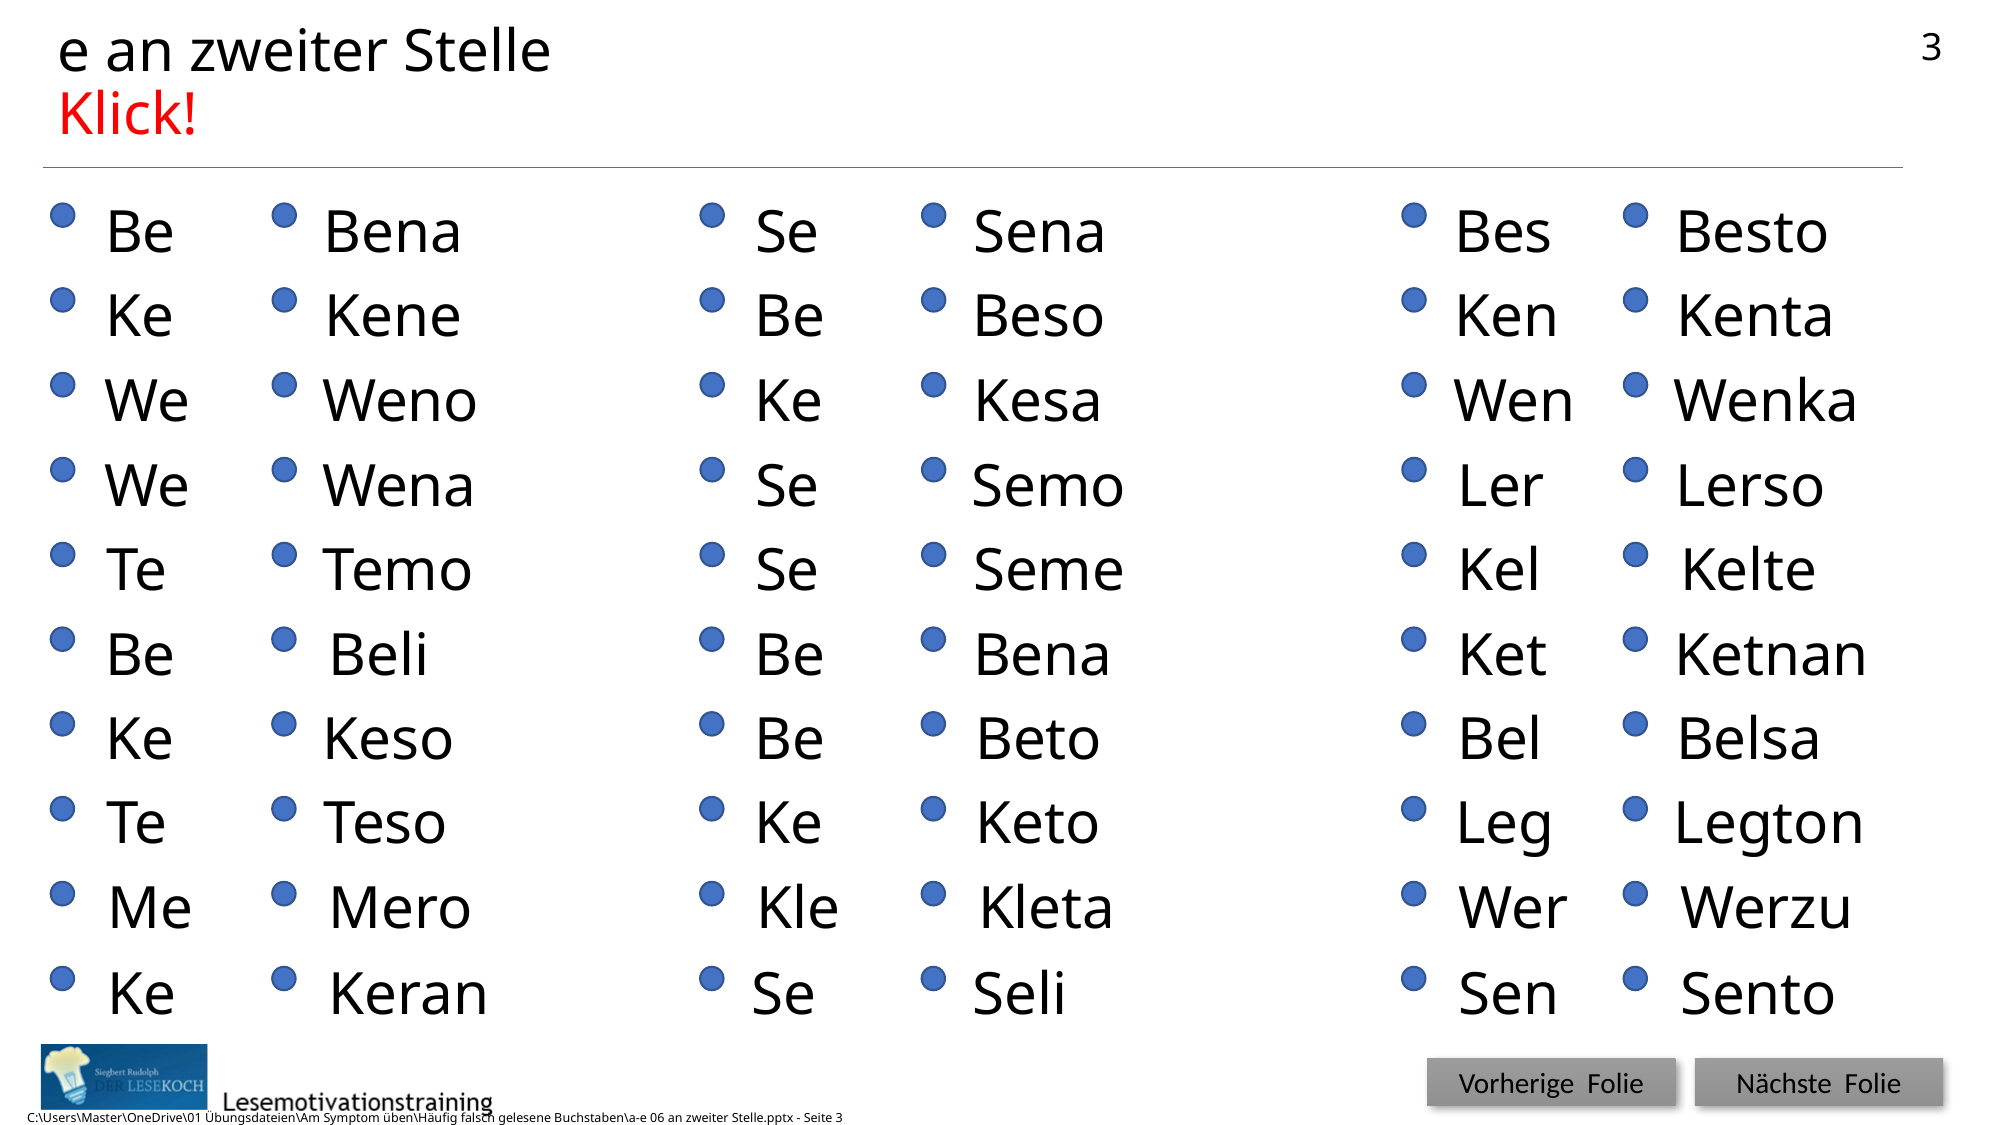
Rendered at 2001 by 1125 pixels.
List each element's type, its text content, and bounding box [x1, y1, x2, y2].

text_box [699, 202, 725, 228]
text_box Semo [956, 435, 1141, 525]
text_box Wenka [1659, 350, 1875, 441]
text_box Te [91, 773, 183, 863]
text_box [1401, 202, 1427, 228]
text_box [1622, 965, 1649, 992]
text_box Kleta [963, 857, 1213, 943]
text_box [49, 711, 76, 737]
text_box Seli [958, 943, 1301, 1034]
text_box [1400, 965, 1427, 992]
text_box Se [736, 943, 958, 1034]
text_box Lerso [1660, 435, 1841, 525]
text_box Wena [307, 435, 492, 525]
text_box [1622, 626, 1649, 652]
text_box [271, 287, 298, 313]
text_box Be [739, 604, 840, 694]
text_box Ken [1439, 266, 1575, 356]
text_box Wen [1439, 350, 1591, 441]
text_box We [89, 435, 205, 525]
text_box Se [740, 435, 835, 525]
text_box [699, 880, 725, 907]
slide_number 3 [1507, 15, 1958, 76]
text_box Be [90, 181, 191, 272]
text_box [920, 456, 947, 483]
text_box [920, 880, 947, 907]
text_box Kenta [1661, 266, 1850, 356]
text_box [271, 711, 297, 737]
text_box C:\Users\Master\OneDrive\01 Übungsdateien\Am Symptom üben\Häufig falsch gelesene Buchstaben\a-e 06 an zweiter Stelle.pptx - Seite 3 [12, 1102, 858, 1125]
text_box [699, 541, 725, 568]
picture [40, 1044, 508, 1102]
text_box [49, 541, 76, 568]
text_box [1400, 711, 1427, 737]
text_box Ke [739, 356, 839, 441]
text_box [1400, 626, 1427, 652]
text_box [920, 287, 947, 313]
text_box Teso [309, 773, 463, 863]
text_box [271, 541, 298, 568]
text_box Belsa [1661, 694, 1838, 773]
text_box [1622, 795, 1649, 822]
text_box [920, 626, 947, 652]
text_box Kelte [1665, 525, 1833, 604]
text_box Beli [313, 604, 444, 694]
text_box Werzu [1665, 857, 1915, 943]
text_box [49, 371, 76, 398]
text_box [1622, 371, 1649, 398]
text_box Keso [307, 688, 470, 779]
text_box Me [92, 857, 313, 943]
text_box [271, 202, 298, 228]
text_box [271, 626, 297, 652]
text_box Be [739, 266, 840, 356]
text_box Sento [1665, 943, 2000, 1034]
text_box [1622, 456, 1649, 483]
text_box [920, 795, 947, 822]
text_box [920, 711, 947, 737]
text_box [699, 711, 725, 737]
text_box Se [740, 525, 835, 604]
text_box Bel [1442, 688, 1558, 773]
text_box Legton [1659, 773, 1881, 863]
text_box [49, 202, 76, 228]
text_box Ke [90, 266, 189, 356]
text_box Beto [960, 694, 1117, 779]
text_box [920, 371, 947, 398]
text_box [699, 456, 725, 483]
text_box Kel [1443, 525, 1557, 604]
text_box [920, 541, 947, 568]
text_box Be [90, 604, 191, 694]
text_box Ke [92, 943, 313, 1034]
text_box [699, 965, 725, 992]
text_box Bena [308, 181, 478, 272]
text_box [1622, 711, 1649, 737]
text_box Be [739, 694, 840, 779]
text_box [699, 795, 725, 822]
text_box Weno [307, 350, 494, 441]
text_box [49, 456, 76, 483]
text_box Leg [1440, 773, 1569, 863]
text_box [1401, 541, 1427, 568]
text_box [271, 880, 297, 907]
text_box Seme [958, 525, 1141, 610]
text_box Te [91, 525, 183, 604]
text_box Kene [309, 266, 477, 356]
text_box Ke [739, 773, 839, 863]
text_box We [89, 350, 205, 435]
text_box [920, 965, 947, 992]
text_box Keto [960, 773, 1116, 863]
text_box [920, 202, 947, 228]
text_box [1622, 202, 1649, 228]
text_box [1622, 287, 1649, 313]
text_box [699, 626, 725, 652]
text_box [49, 880, 76, 907]
text_box [699, 371, 725, 398]
text_box Keran [313, 943, 657, 1034]
text_box Ke [90, 694, 189, 779]
text_box [271, 371, 298, 398]
text_box [1400, 880, 1427, 907]
text_box Sen [1443, 943, 1665, 1034]
text_box [1401, 287, 1427, 313]
text_box Wer [1443, 857, 1665, 943]
text_box Ket [1443, 604, 1563, 694]
text_box Bes [1439, 181, 1568, 266]
text_box [271, 456, 298, 483]
text_box Ketnan [1659, 604, 1884, 694]
title e an zweiter Stelle Klick! [42, 13, 1586, 86]
text_box Mero [313, 857, 564, 943]
text_box Temo [308, 525, 489, 610]
text_box [49, 965, 76, 992]
text_box [1401, 371, 1427, 398]
text_box Beso [957, 266, 1121, 356]
text_box Kesa [958, 356, 1118, 435]
text_box Kle [741, 857, 963, 943]
text_box [1622, 880, 1649, 907]
text_box Se [740, 181, 835, 266]
text_box [49, 287, 76, 313]
text_box [49, 626, 76, 652]
text_box [49, 795, 76, 822]
text_box [271, 965, 297, 992]
text_box [1622, 541, 1649, 568]
text_box [1401, 456, 1427, 483]
text_box [699, 287, 725, 313]
text_box [1400, 795, 1427, 822]
text_box [271, 795, 297, 822]
text_box Bena [958, 604, 1128, 694]
text_box Besto [1660, 181, 1845, 272]
text_box Sena [958, 181, 1122, 272]
text_box Ler [1442, 435, 1560, 525]
